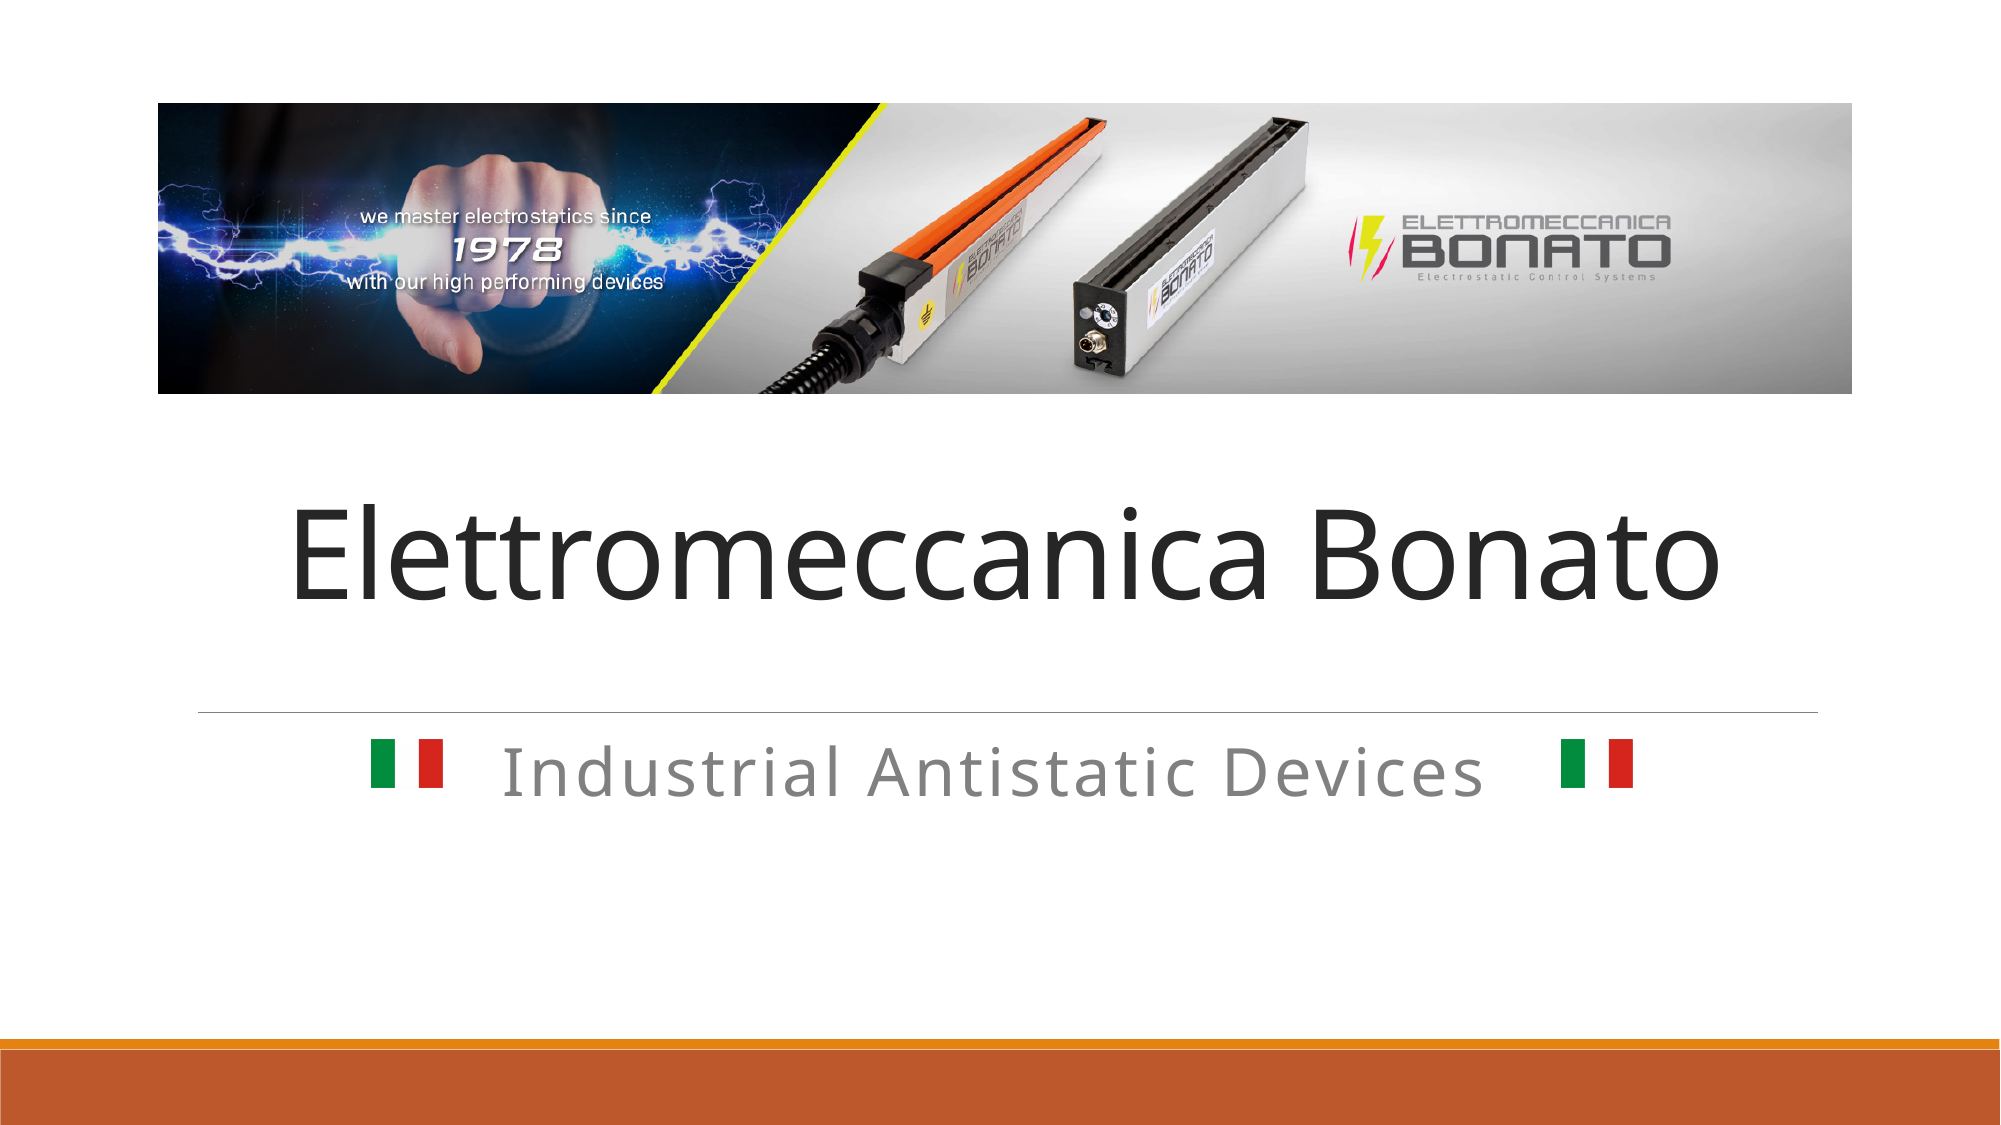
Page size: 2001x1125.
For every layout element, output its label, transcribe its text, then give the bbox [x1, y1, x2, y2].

picture [158, 102, 1852, 395]
picture [371, 739, 444, 788]
subtitle Industrial Antistatic Devices [180, 730, 1831, 919]
title Elettromeccanica Bonato [180, 405, 1830, 633]
picture [1560, 739, 1633, 788]
